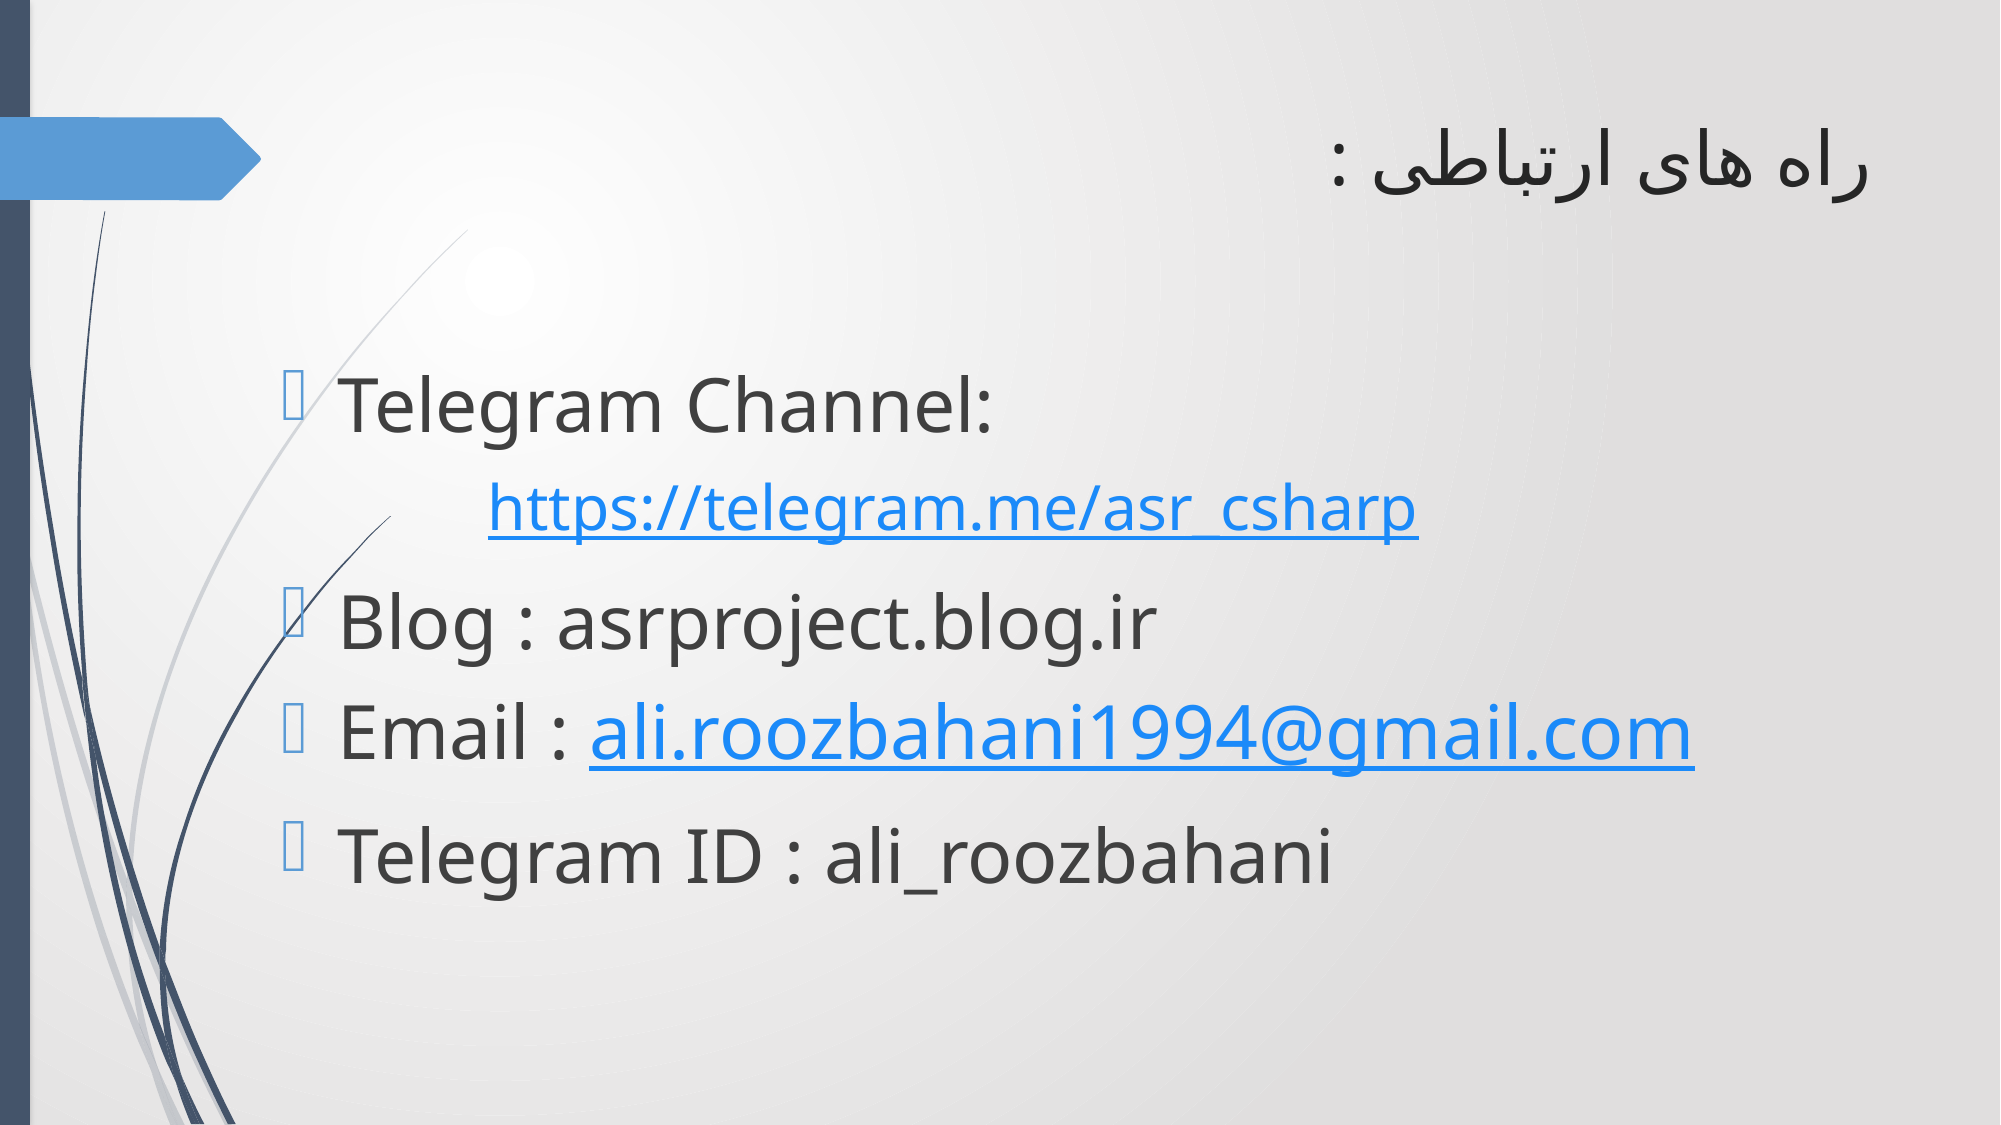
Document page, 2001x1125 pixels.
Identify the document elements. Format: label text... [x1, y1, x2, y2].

list Telegram Channel: https://telegram.me/asr_csharp Blog : asrproject.blog.ir Email : ali.roozbahani1994@gmail.com Telegram ID : ali_roozbahani [266, 350, 1888, 1089]
title راه های ارتباطی : [266, 102, 1888, 313]
